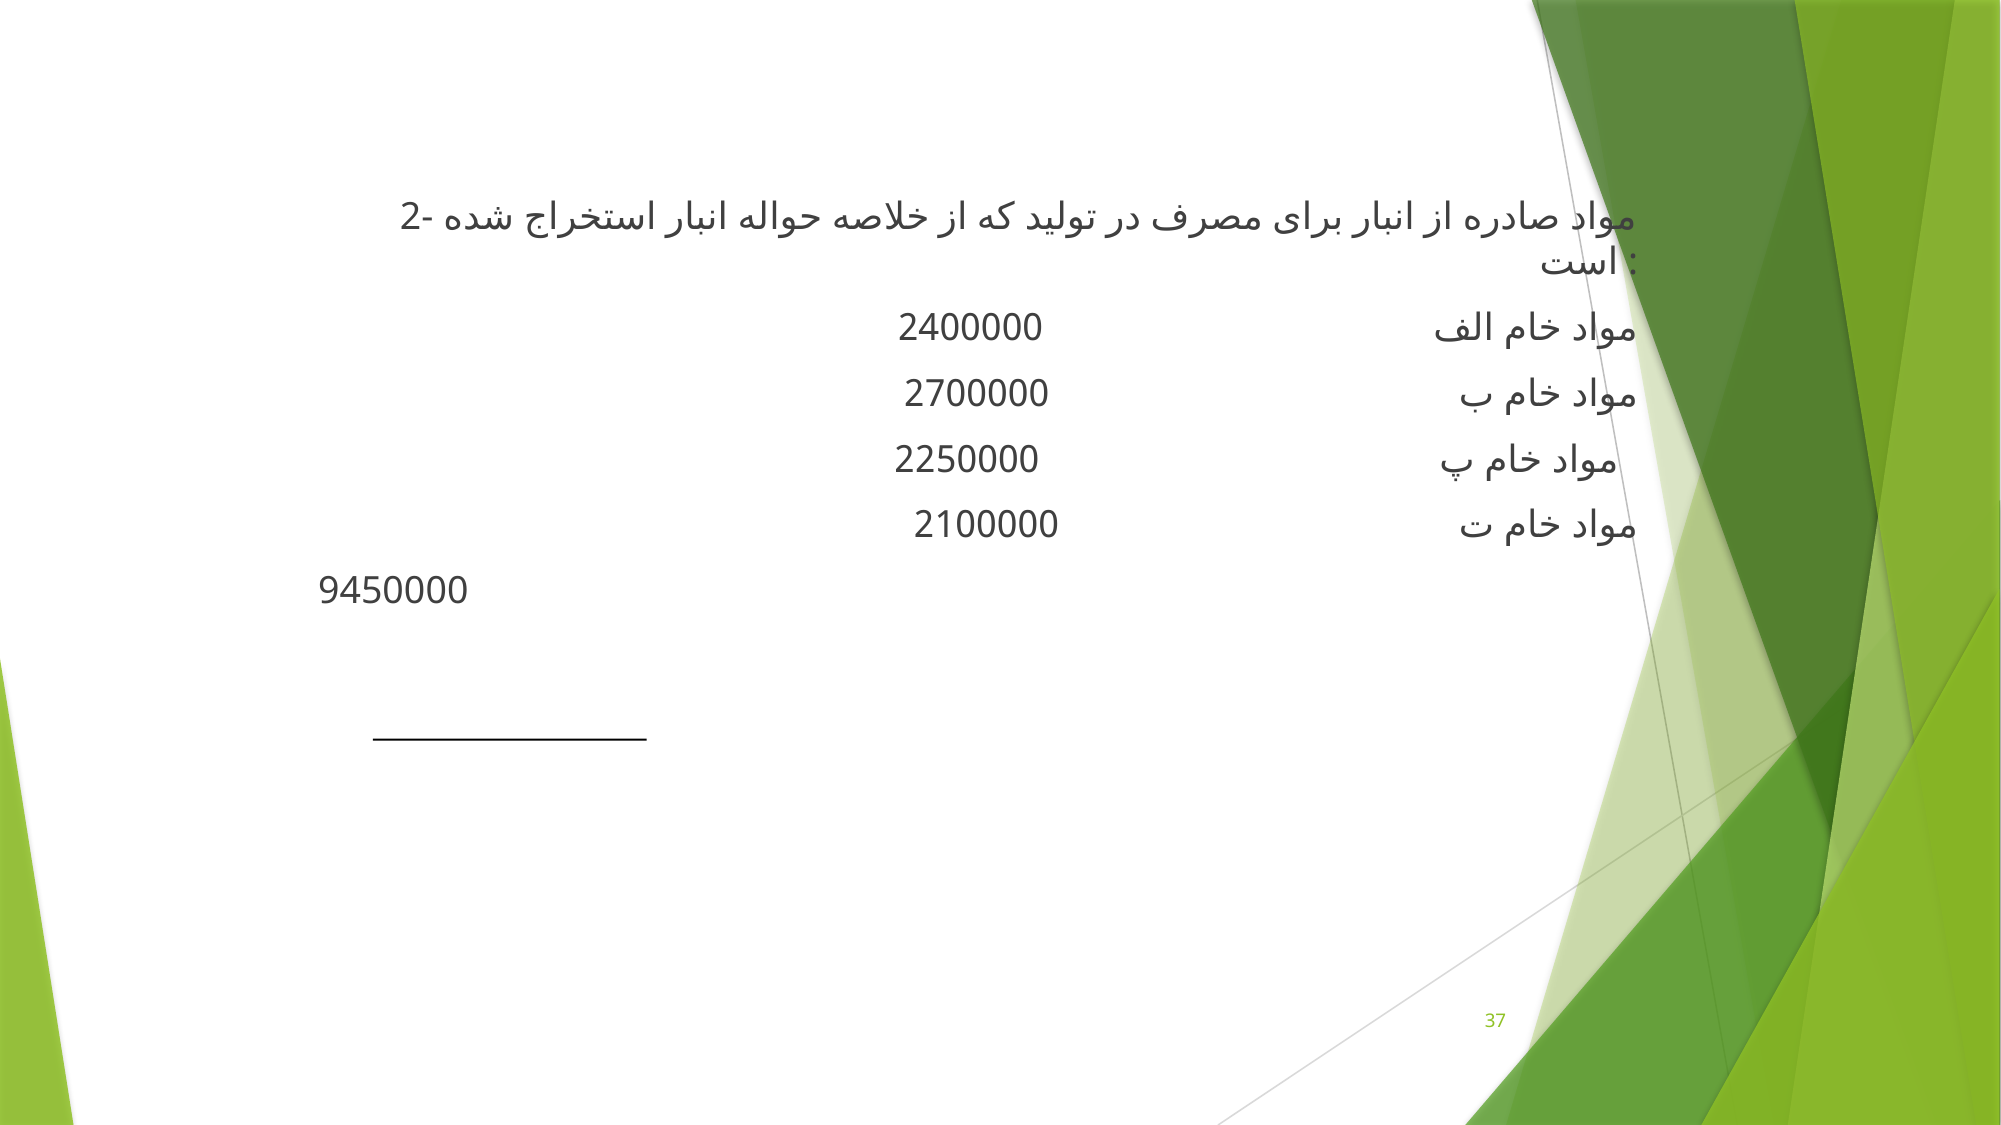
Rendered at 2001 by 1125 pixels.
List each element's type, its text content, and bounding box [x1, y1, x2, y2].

list 2- مواد صادره از انبار برای مصرف در توليد که از خلاصه حواله انبار استخراج شده است : مواد خام الف 2400000 مواد خام ب 2700000 مواد خام پ 2250000 مواد خام ت 2100000 9450000 [303, 184, 1654, 941]
slide_number 37 [1409, 991, 1522, 1051]
